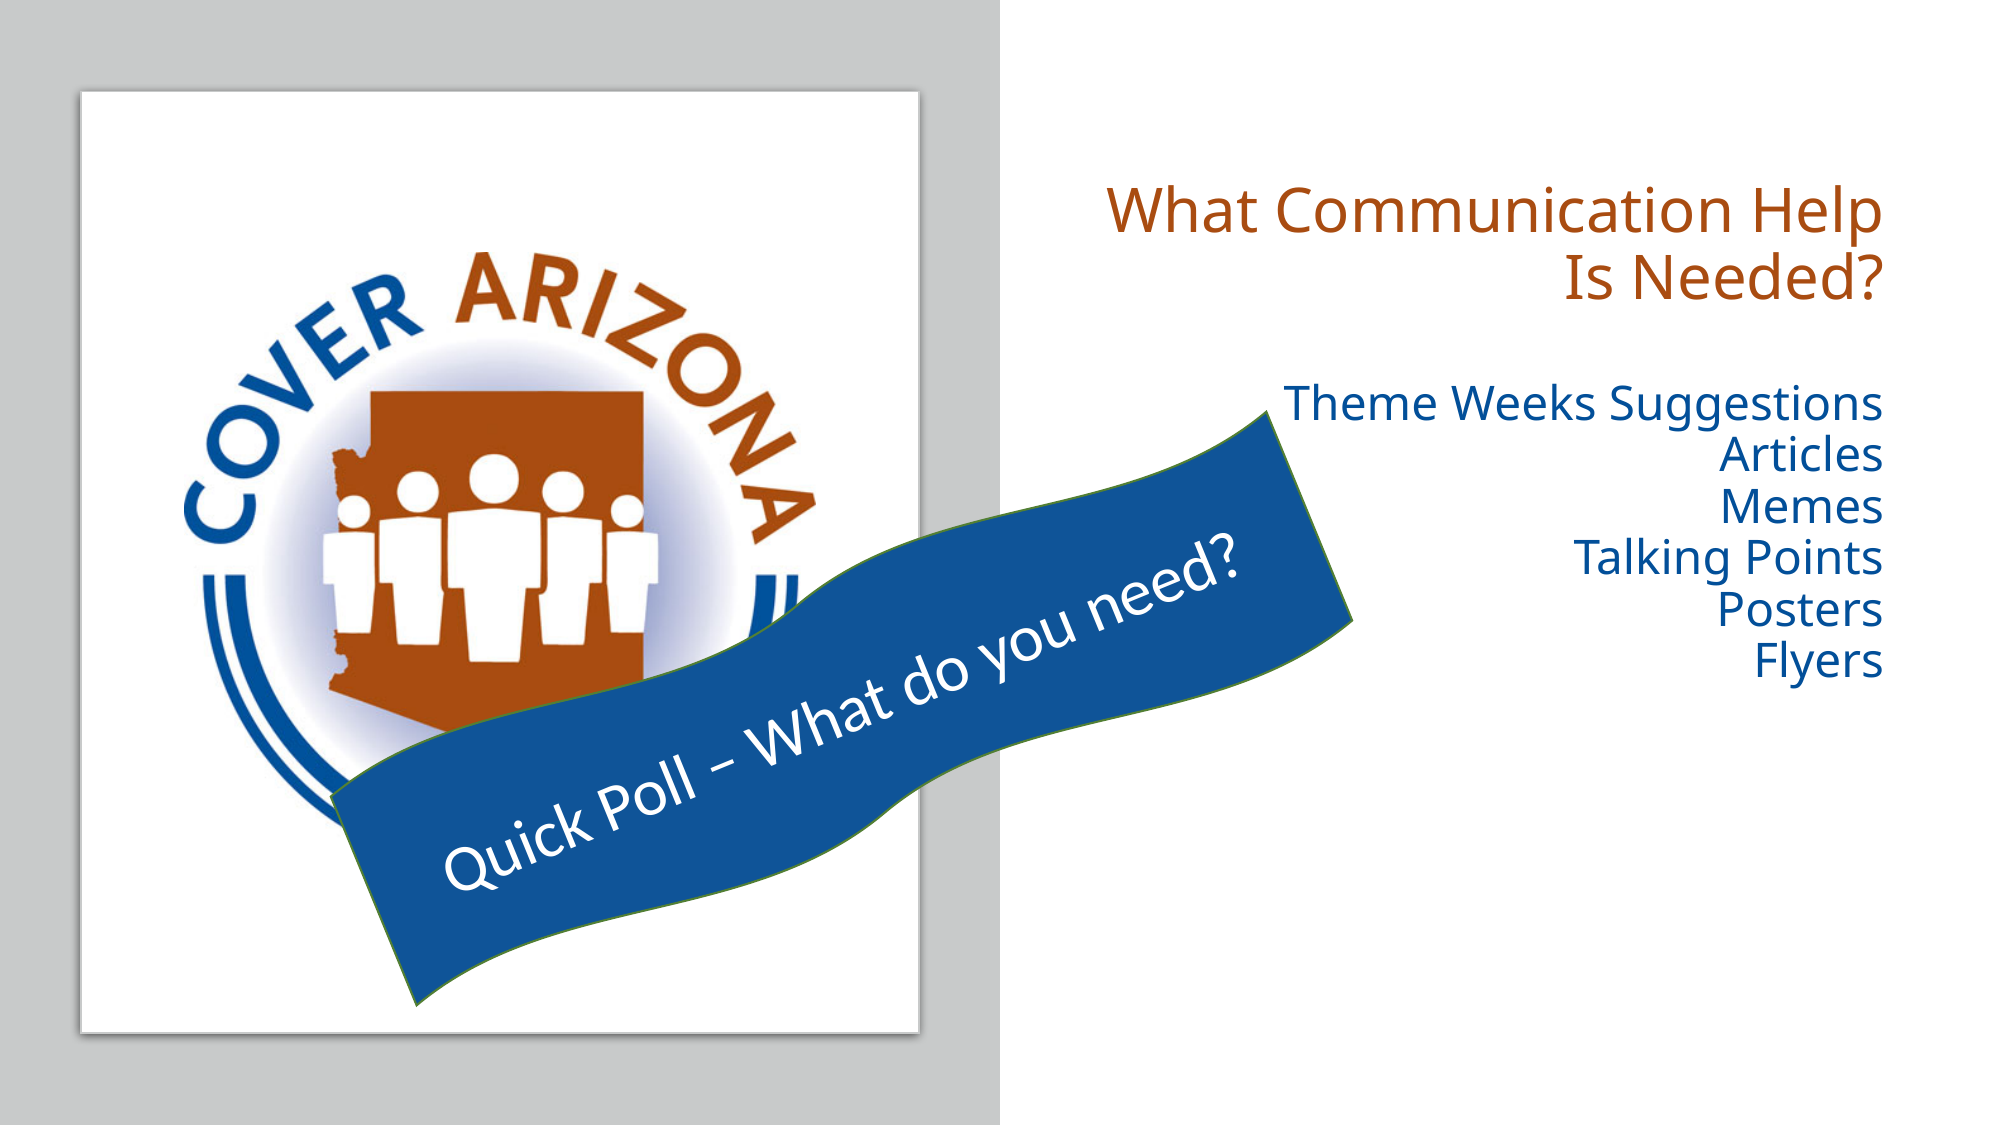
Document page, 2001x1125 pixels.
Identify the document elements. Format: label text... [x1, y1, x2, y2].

text_box [80, 91, 920, 1034]
text_box [0, 0, 1001, 1125]
text_box Quick Poll – What do you need? [361, 873, 782, 1008]
text_box Quick Poll – What do you need? [816, 410, 1354, 859]
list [184, 252, 816, 873]
title What Communication Help Is Needed? Theme Weeks Suggestions Articles Memes Talking Points Posters Flyers [1054, 104, 1899, 970]
